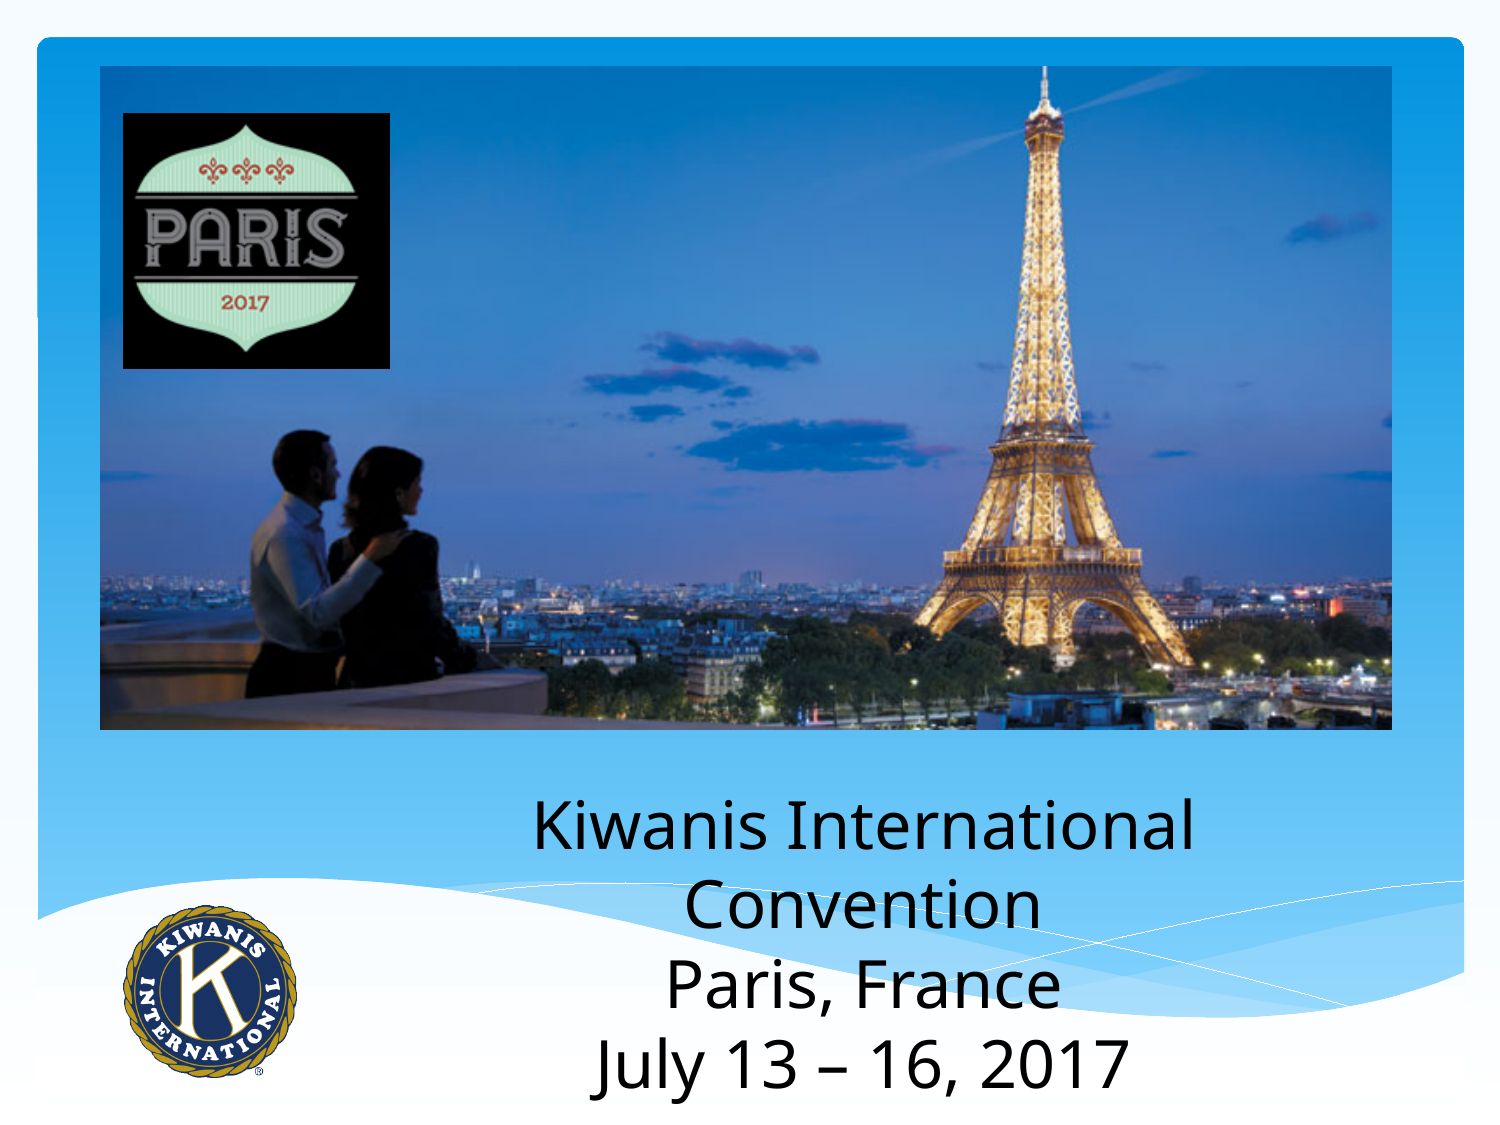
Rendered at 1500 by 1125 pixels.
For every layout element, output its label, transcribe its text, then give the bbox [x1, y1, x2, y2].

text_box Kiwanis International Convention Paris, France July 13 – 16, 2017 [336, 775, 1392, 1110]
picture [123, 904, 297, 1078]
picture [100, 67, 1392, 730]
